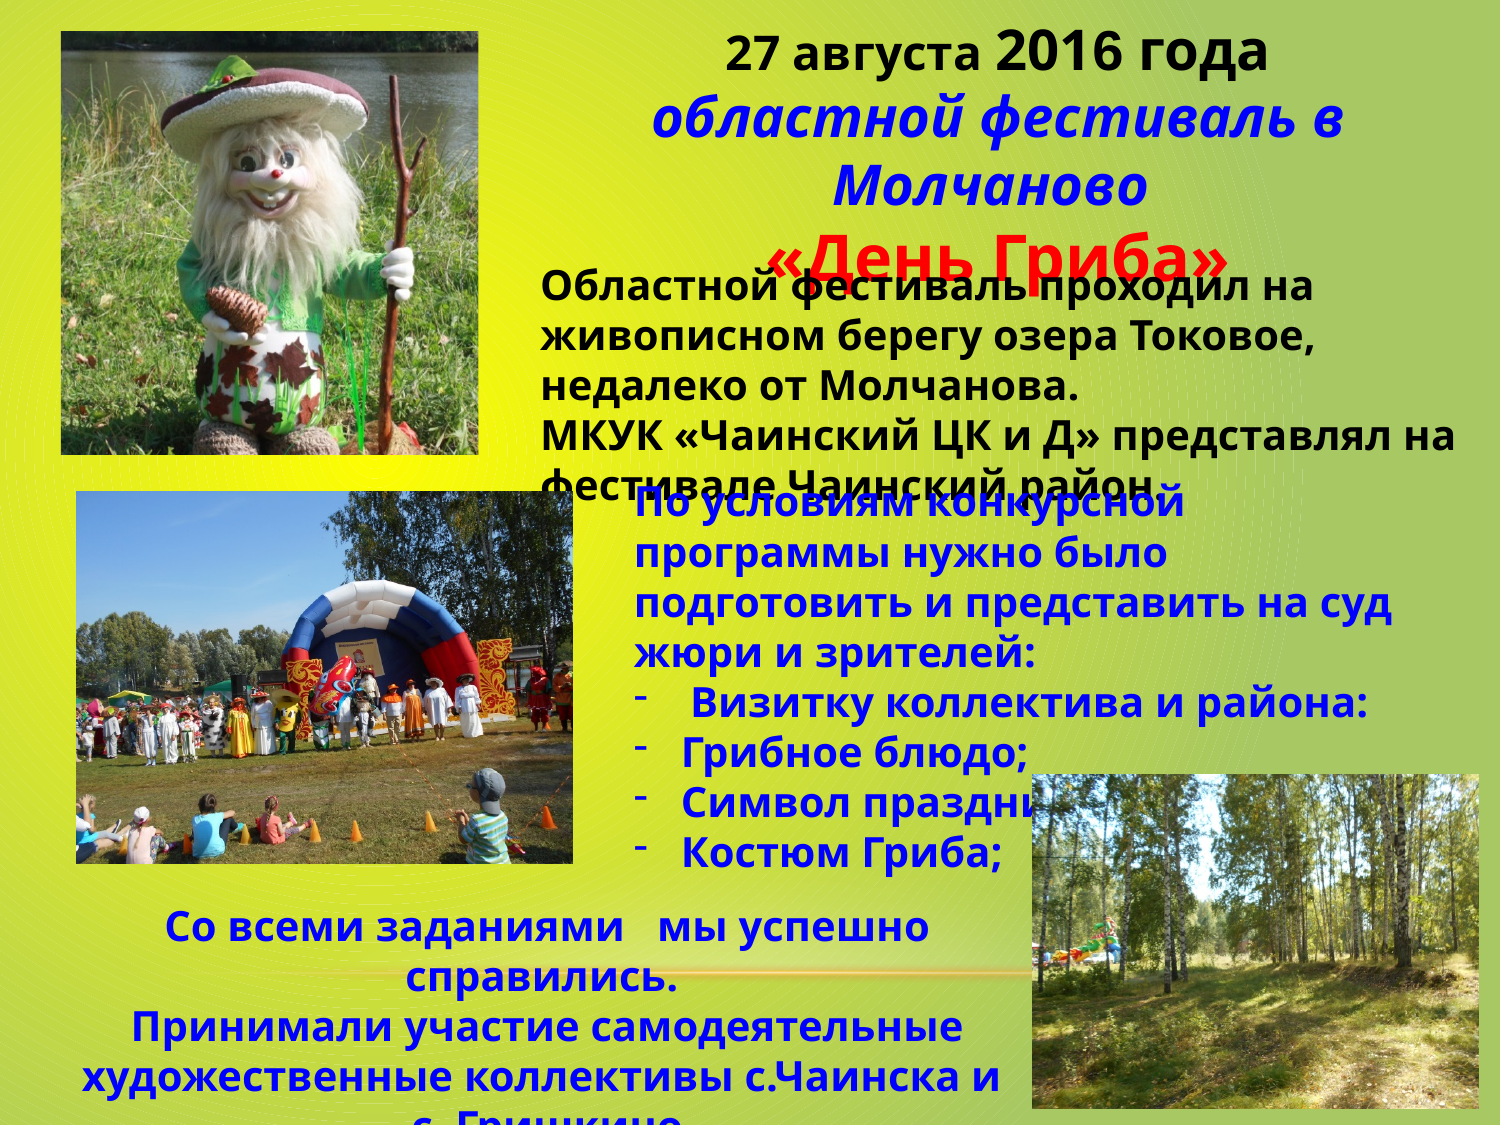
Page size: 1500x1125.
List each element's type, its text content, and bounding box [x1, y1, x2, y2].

text_box Областной фестиваль проходил на живописном берегу озера Токовое, недалеко от Молчанова. МКУК «Чаинский ЦК и Д» представлял на фестивале Чаинский район. [525, 251, 1483, 516]
text_box По условиям конкурсной программы нужно было подготовить и представить на суд жюри и зрителей: Визитку коллектива и района: Грибное блюдо; Символ праздника; Костюм Гриба; [619, 467, 1412, 883]
picture [0, 0, 1500, 1125]
text_box 27 августа 2016 года областной фестиваль в Молчаново «День Гриба» [496, 6, 1500, 302]
text_box Со всеми заданиями мы успешно справились. Принимали участие самодеятельные художественные коллективы с.Чаинска и с. Гришкино [60, 892, 1034, 1125]
